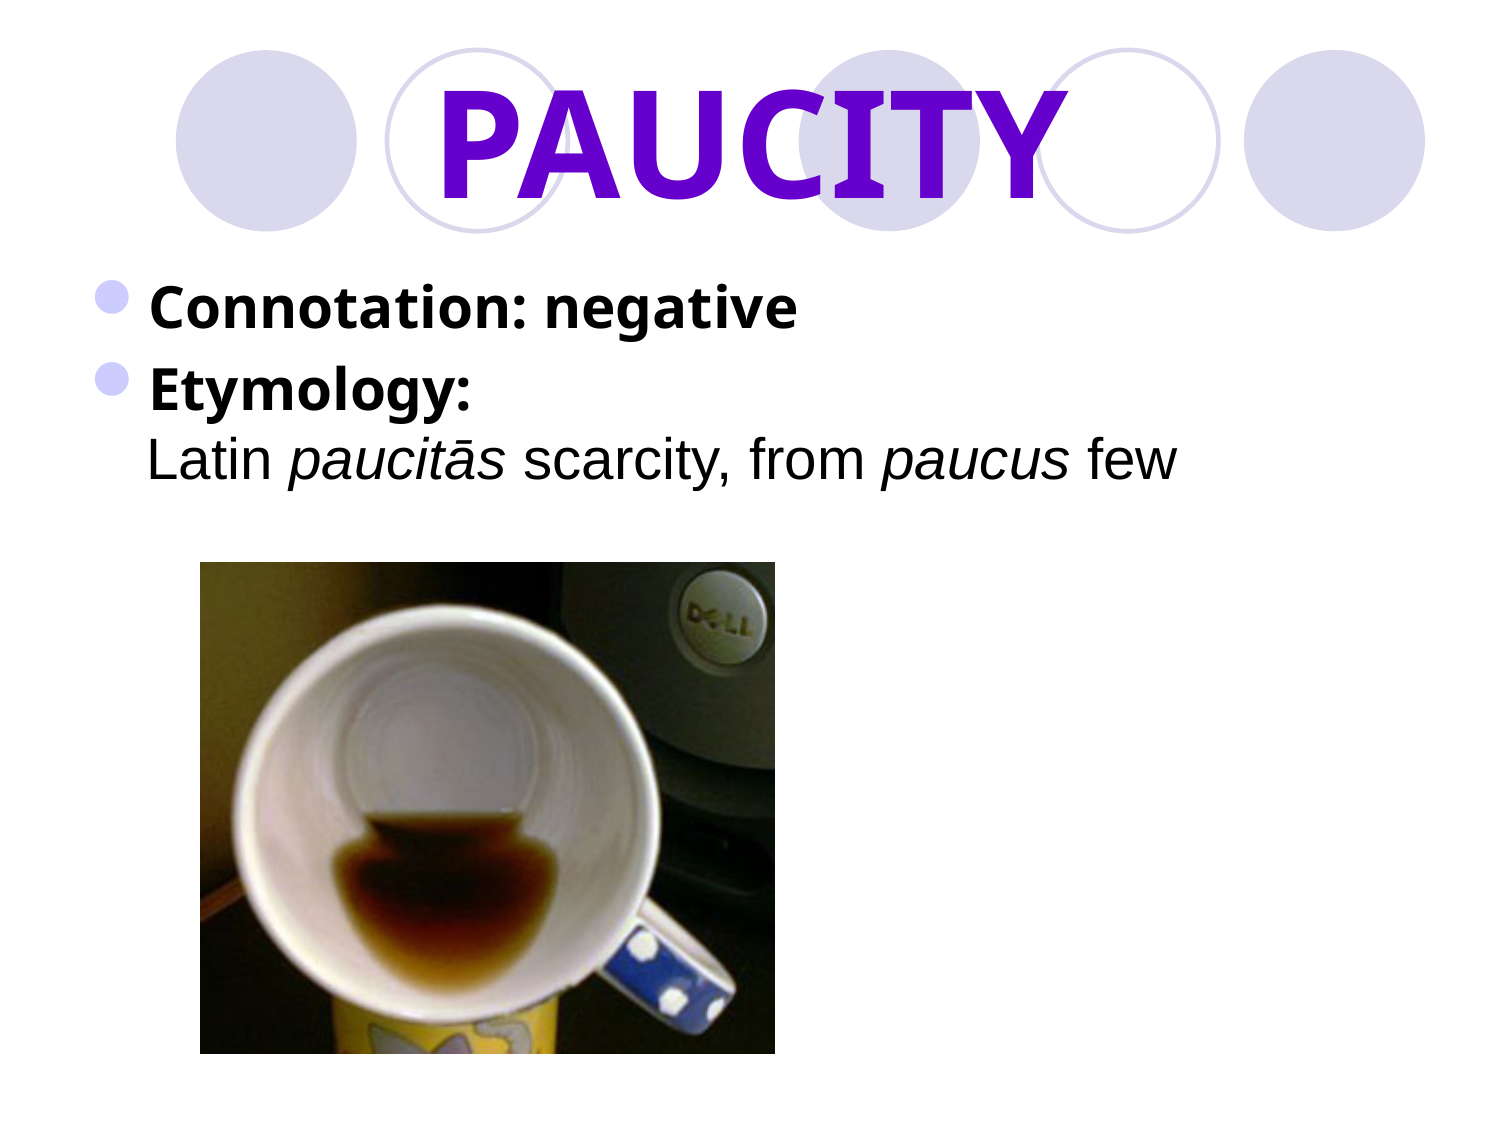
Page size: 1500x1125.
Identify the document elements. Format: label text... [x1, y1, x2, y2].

title PAUCITY [75, 45, 1425, 233]
picture [199, 562, 776, 1054]
list Connotation: negative Etymology: Latin paucitās scarcity, from paucus few [75, 262, 1425, 1006]
